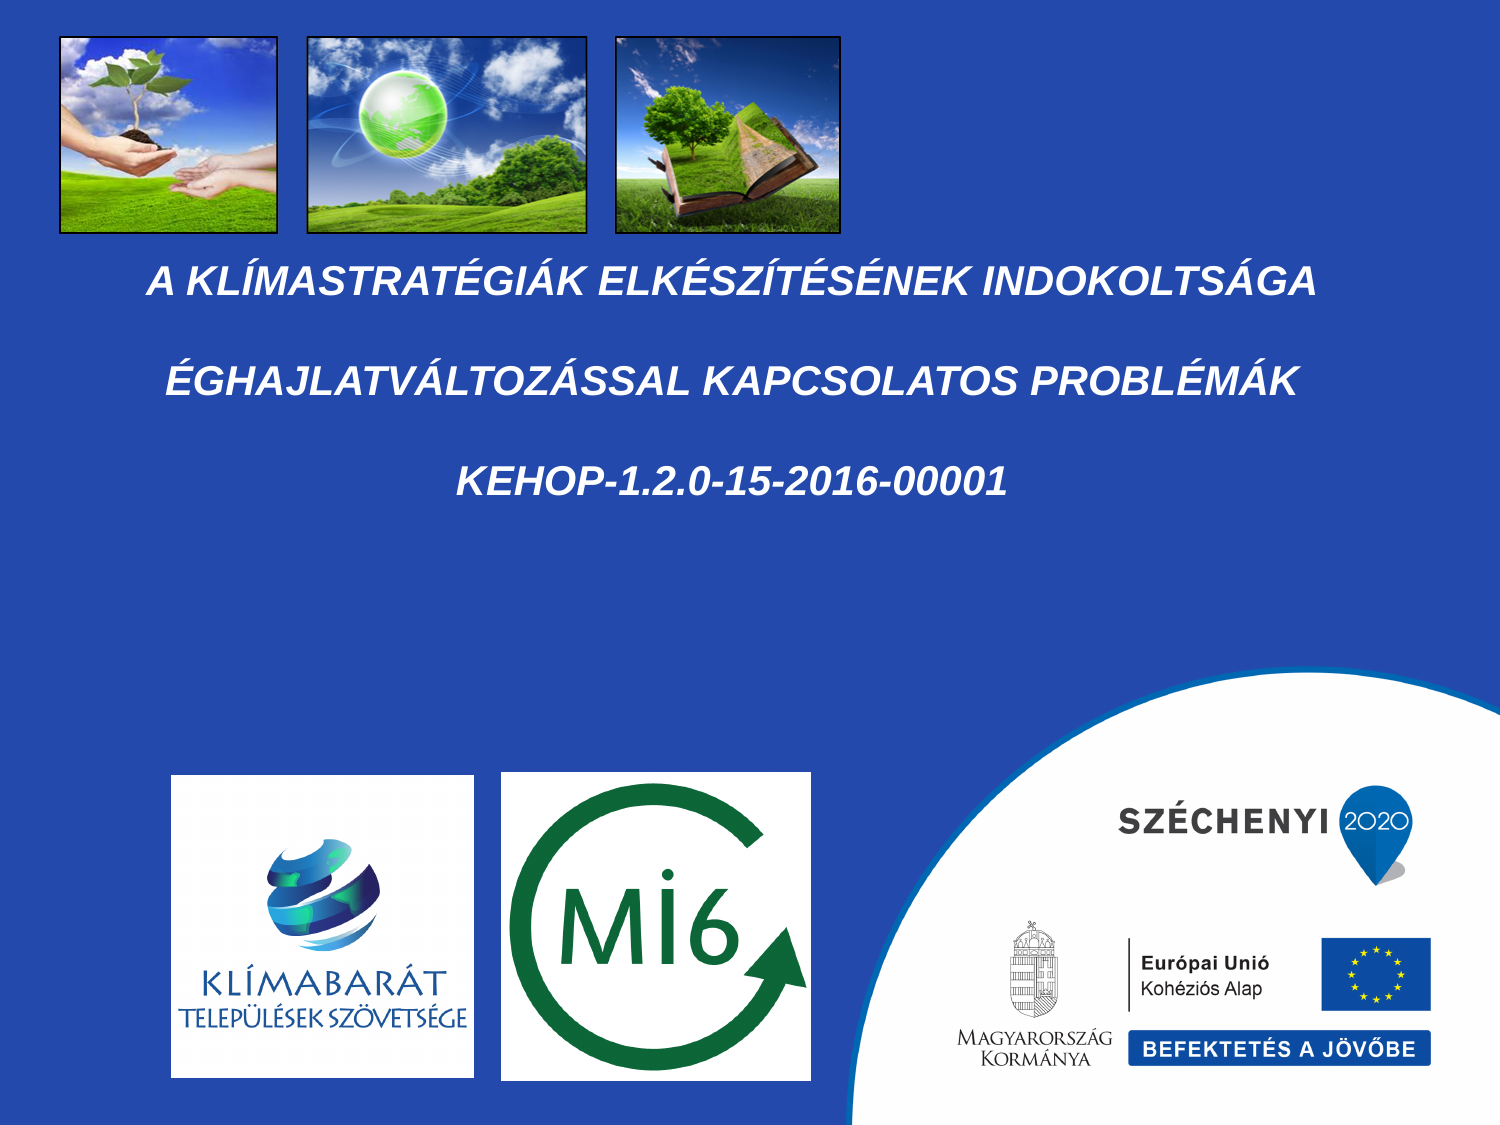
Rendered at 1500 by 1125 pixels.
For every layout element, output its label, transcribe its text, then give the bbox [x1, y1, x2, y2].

title A klímastratégiák elkészítésének indokoltsága éghajlatváltozással kapcsolatos problémák KEHOP-1.2.0-15-2016-00001 [112, 196, 1353, 882]
picture [0, 0, 1500, 1125]
